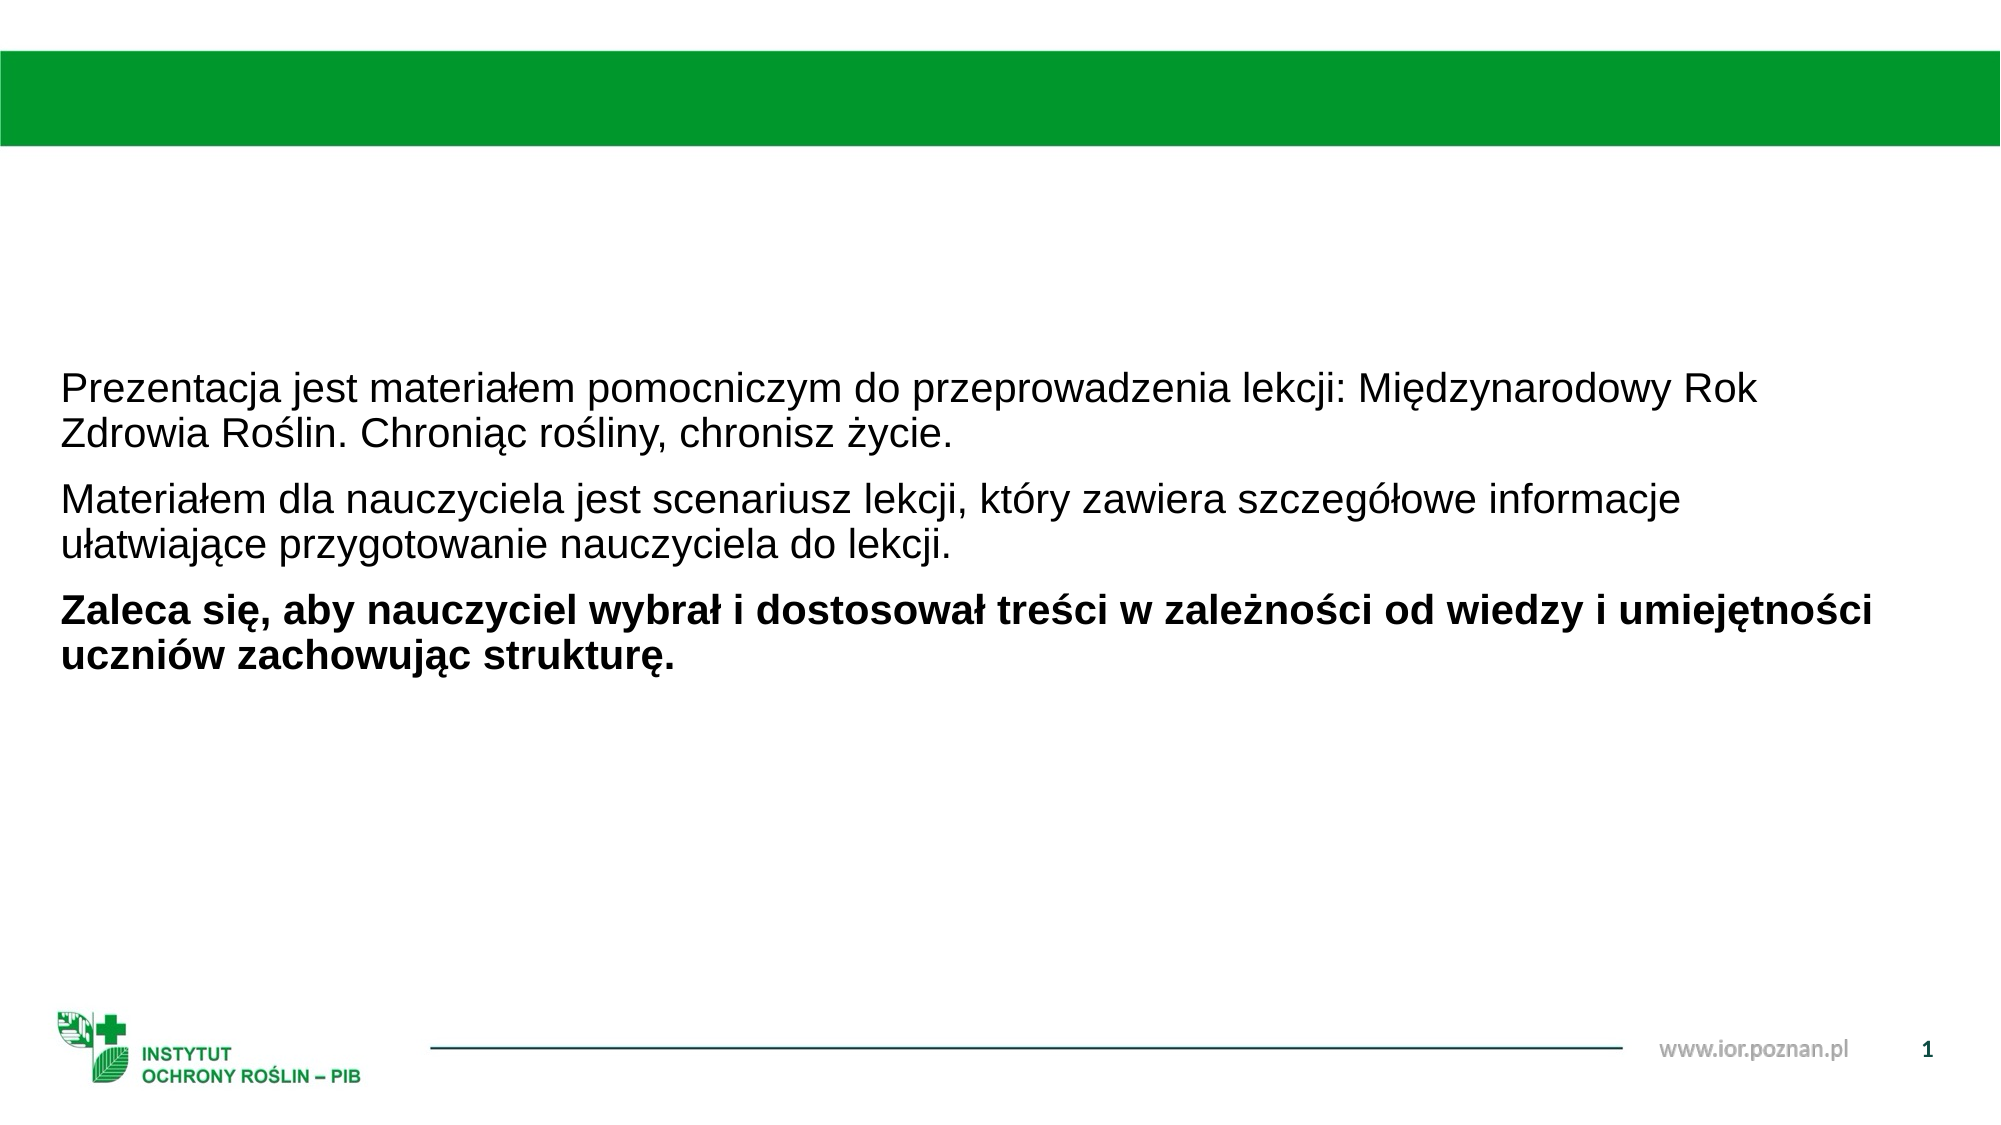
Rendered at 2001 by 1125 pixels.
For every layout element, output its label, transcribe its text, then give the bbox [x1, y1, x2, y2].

slide_number 1 [1889, 1028, 1966, 1067]
list Prezentacja jest materiałem pomocniczym do przeprowadzenia lekcji: Międzynarodowy Rok Zdrowia Roślin. Chroniąc rośliny, chronisz życie. Materiałem dla nauczyciela jest scenariusz lekcji, który zawiera szczegółowe informacje ułatwiające przygotowanie nauczyciela do lekcji. Zaleca się, aby nauczyciel wybrał i dostosował treści w zależności od wiedzy i umiejętności uczniów zachowując strukturę. [45, 359, 1898, 791]
picture [0, 0, 2000, 1125]
